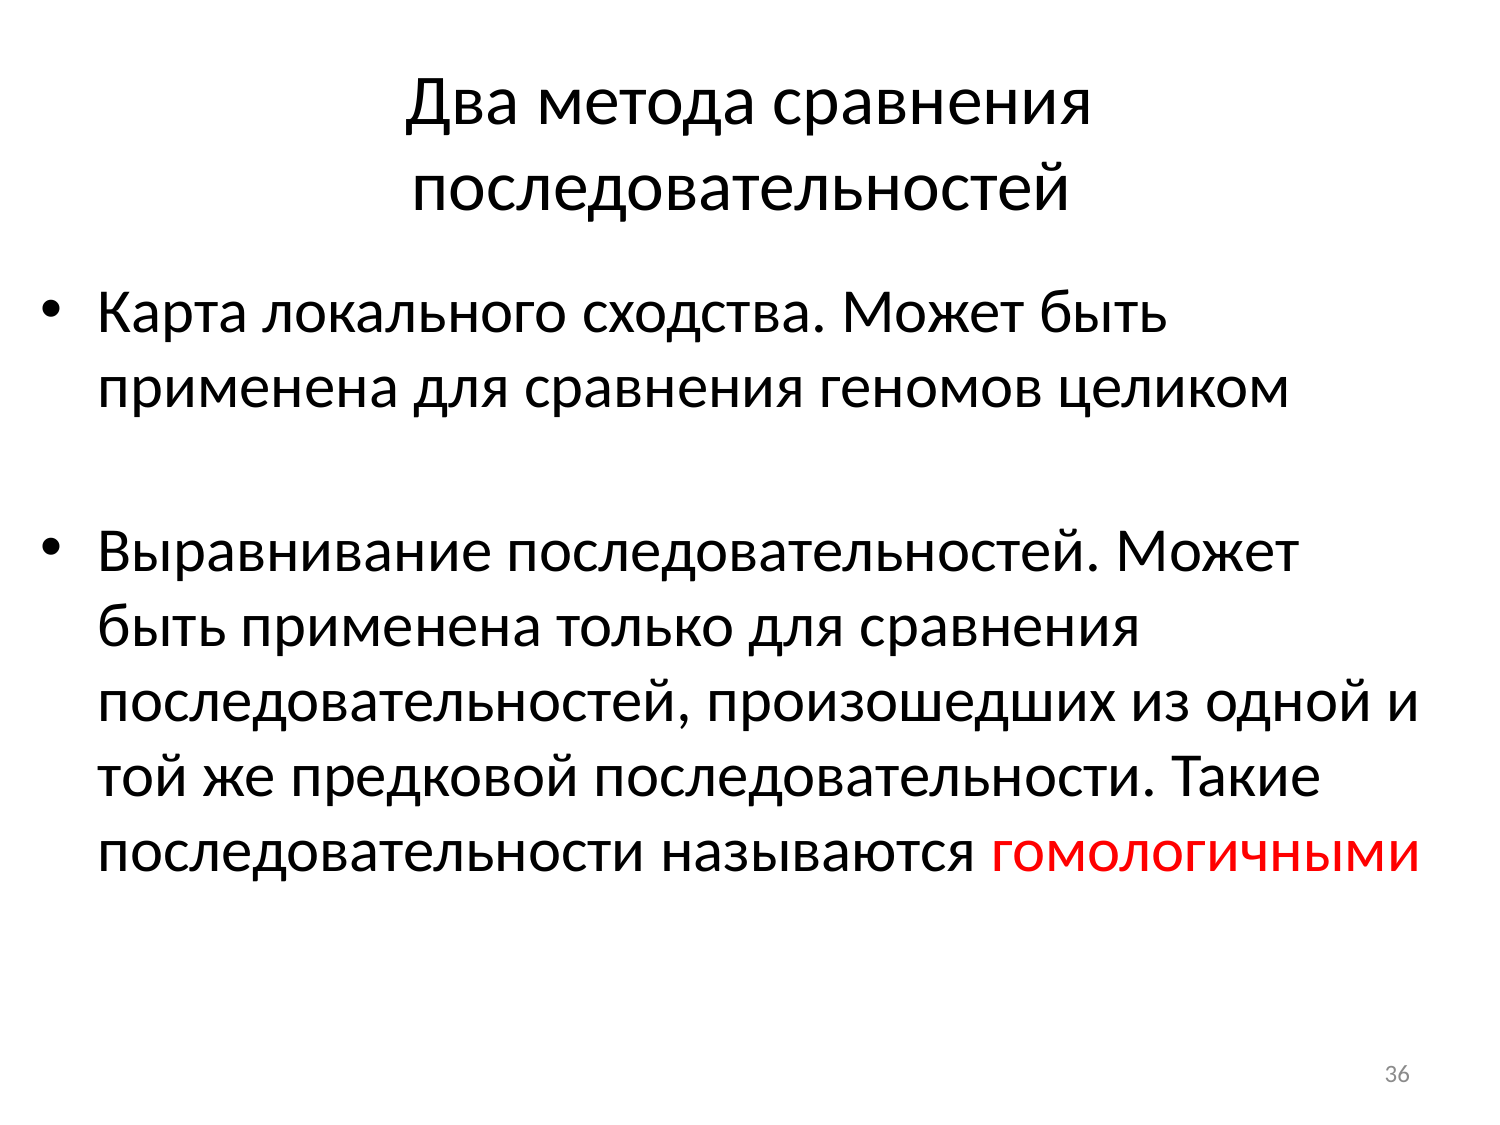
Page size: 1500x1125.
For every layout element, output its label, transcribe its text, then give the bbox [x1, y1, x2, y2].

slide_number 36 [1074, 1042, 1425, 1103]
title Два метода сравнения последовательностей [75, 45, 1425, 233]
list Карта локального сходства. Может быть применена для сравнения геномов целиком Выравнивание последовательностей. Может быть применена только для сравнения последовательностей, произошедших из одной и той же предковой последовательности. Такие последовательности называются гомологичными [25, 262, 1456, 1005]
